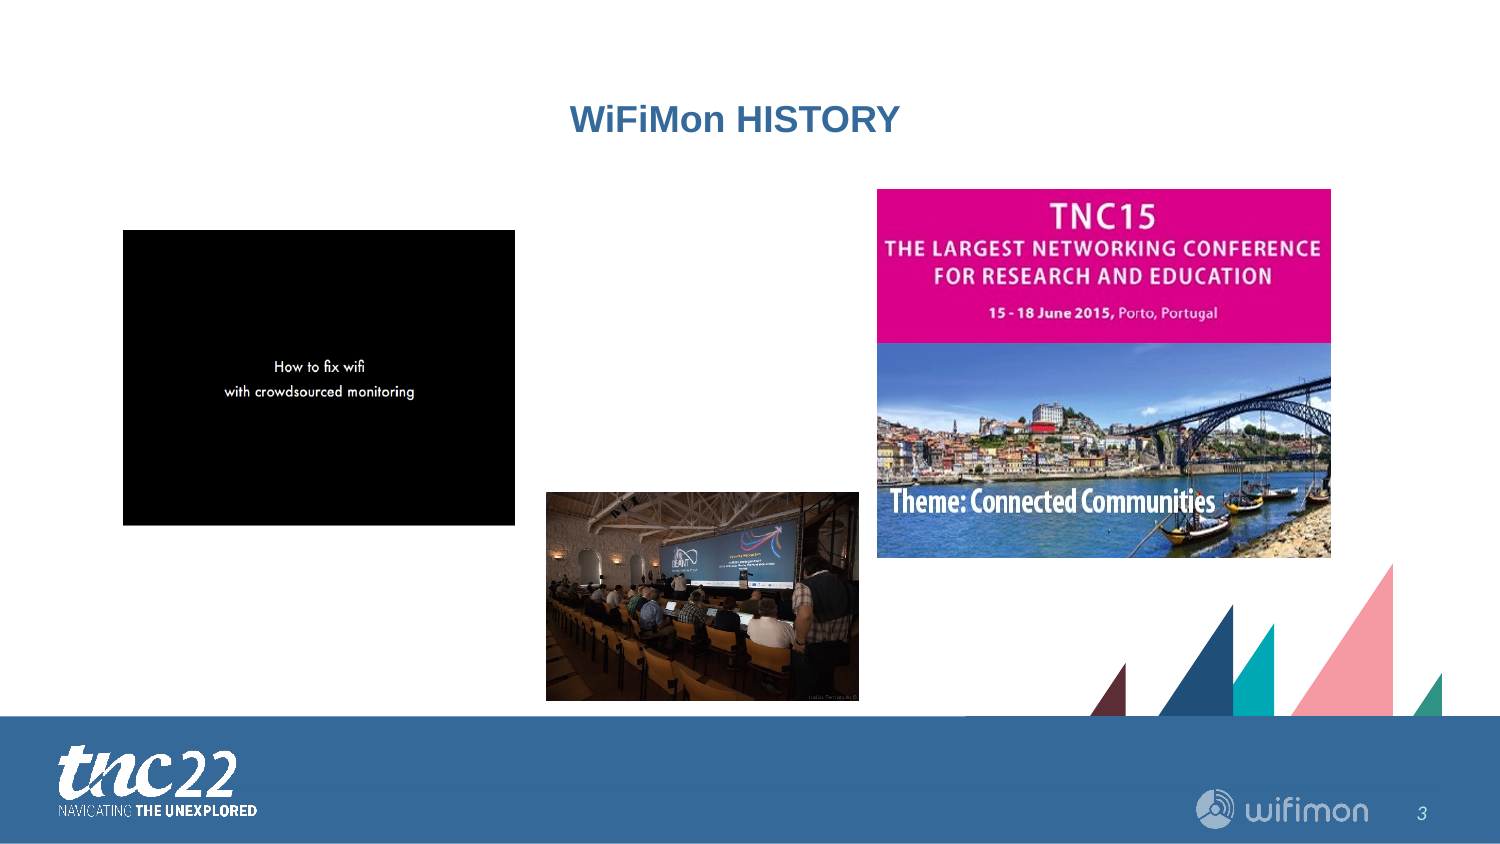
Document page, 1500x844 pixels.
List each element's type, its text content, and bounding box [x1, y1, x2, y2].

title WiFiMon HISTORY [207, 89, 1264, 152]
picture [123, 230, 515, 526]
picture [41, 739, 270, 819]
picture [1196, 789, 1368, 829]
slide_number 3 [1104, 789, 1442, 835]
picture [546, 492, 859, 701]
picture [877, 189, 1331, 558]
